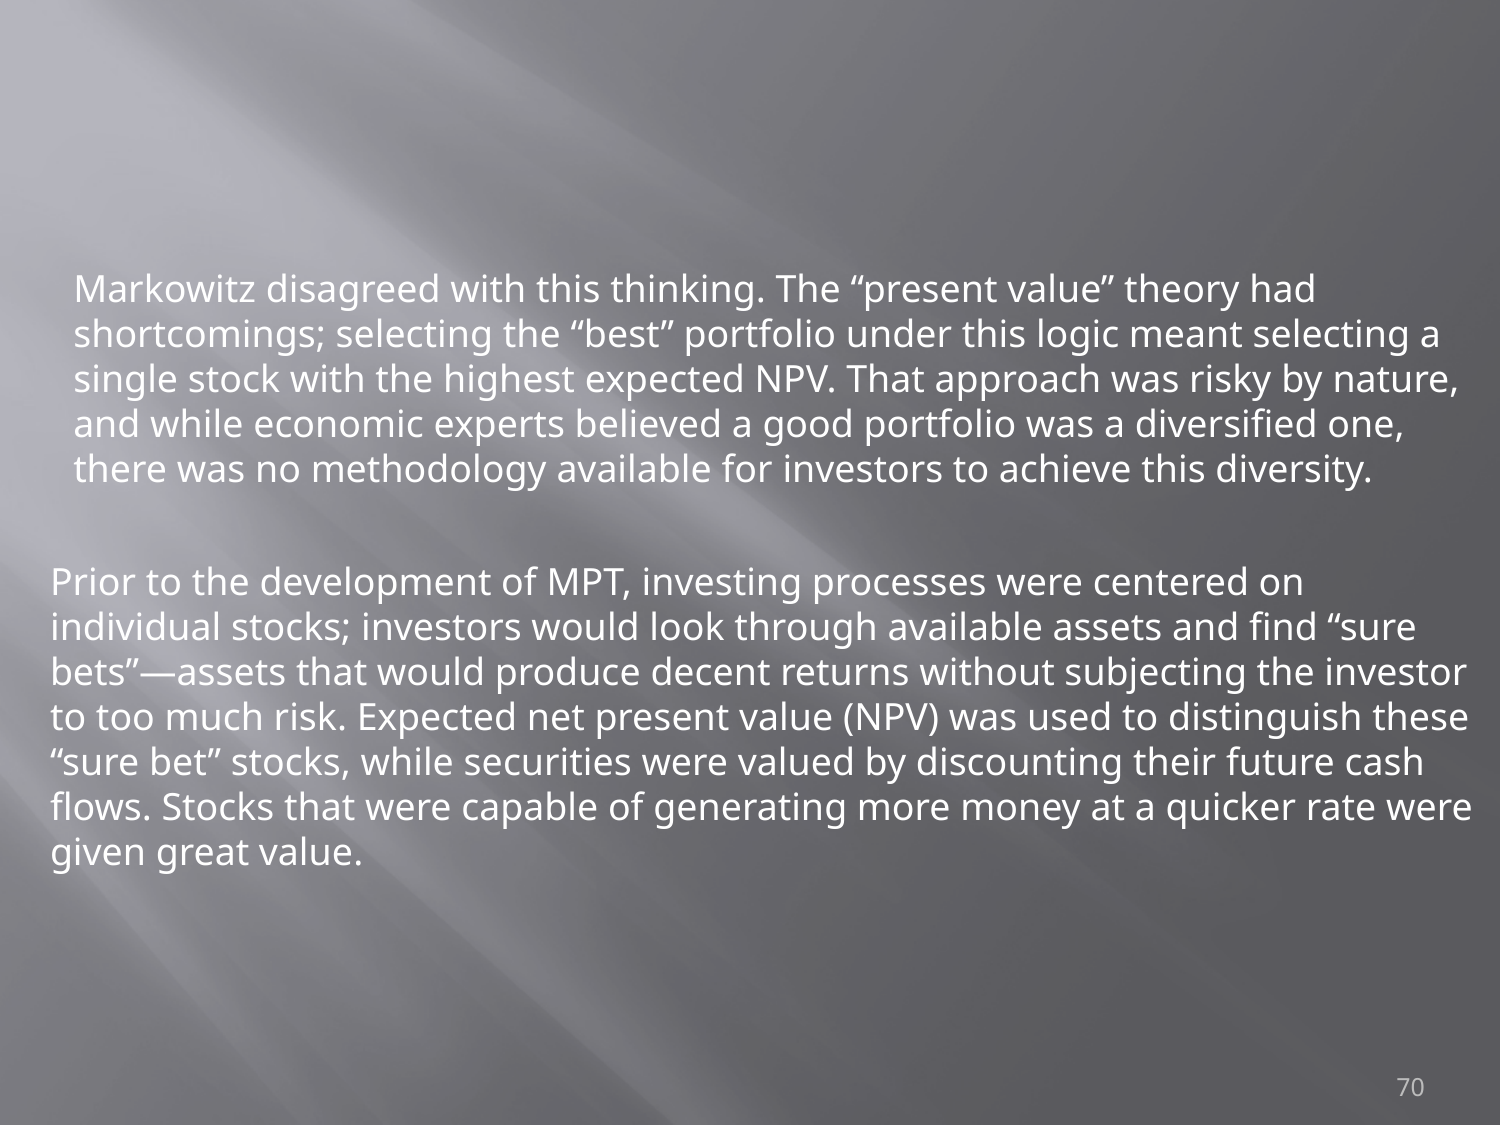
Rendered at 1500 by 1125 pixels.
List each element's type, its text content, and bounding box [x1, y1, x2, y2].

text_box Prior to the development of MPT, investing processes were centered on individual stocks; investors would look through available assets and find “sure bets”—assets that would produce decent returns without subjecting the investor to too much risk. Expected net present value (NPV) was used to distinguish these “sure bet” stocks, while securities were valued by discounting their future cash flows. Stocks that were capable of generating more money at a quicker rate were given great value. [35, 550, 1500, 881]
slide_number 70 [1299, 1052, 1425, 1113]
text_box Markowitz disagreed with this thinking. The “present value” theory had shortcomings; selecting the “best” portfolio under this logic meant selecting a single stock with the highest expected NPV. That approach was risky by nature, and while economic experts believed a good portfolio was a diversified one, there was no methodology available for investors to achieve this diversity. [58, 257, 1500, 498]
